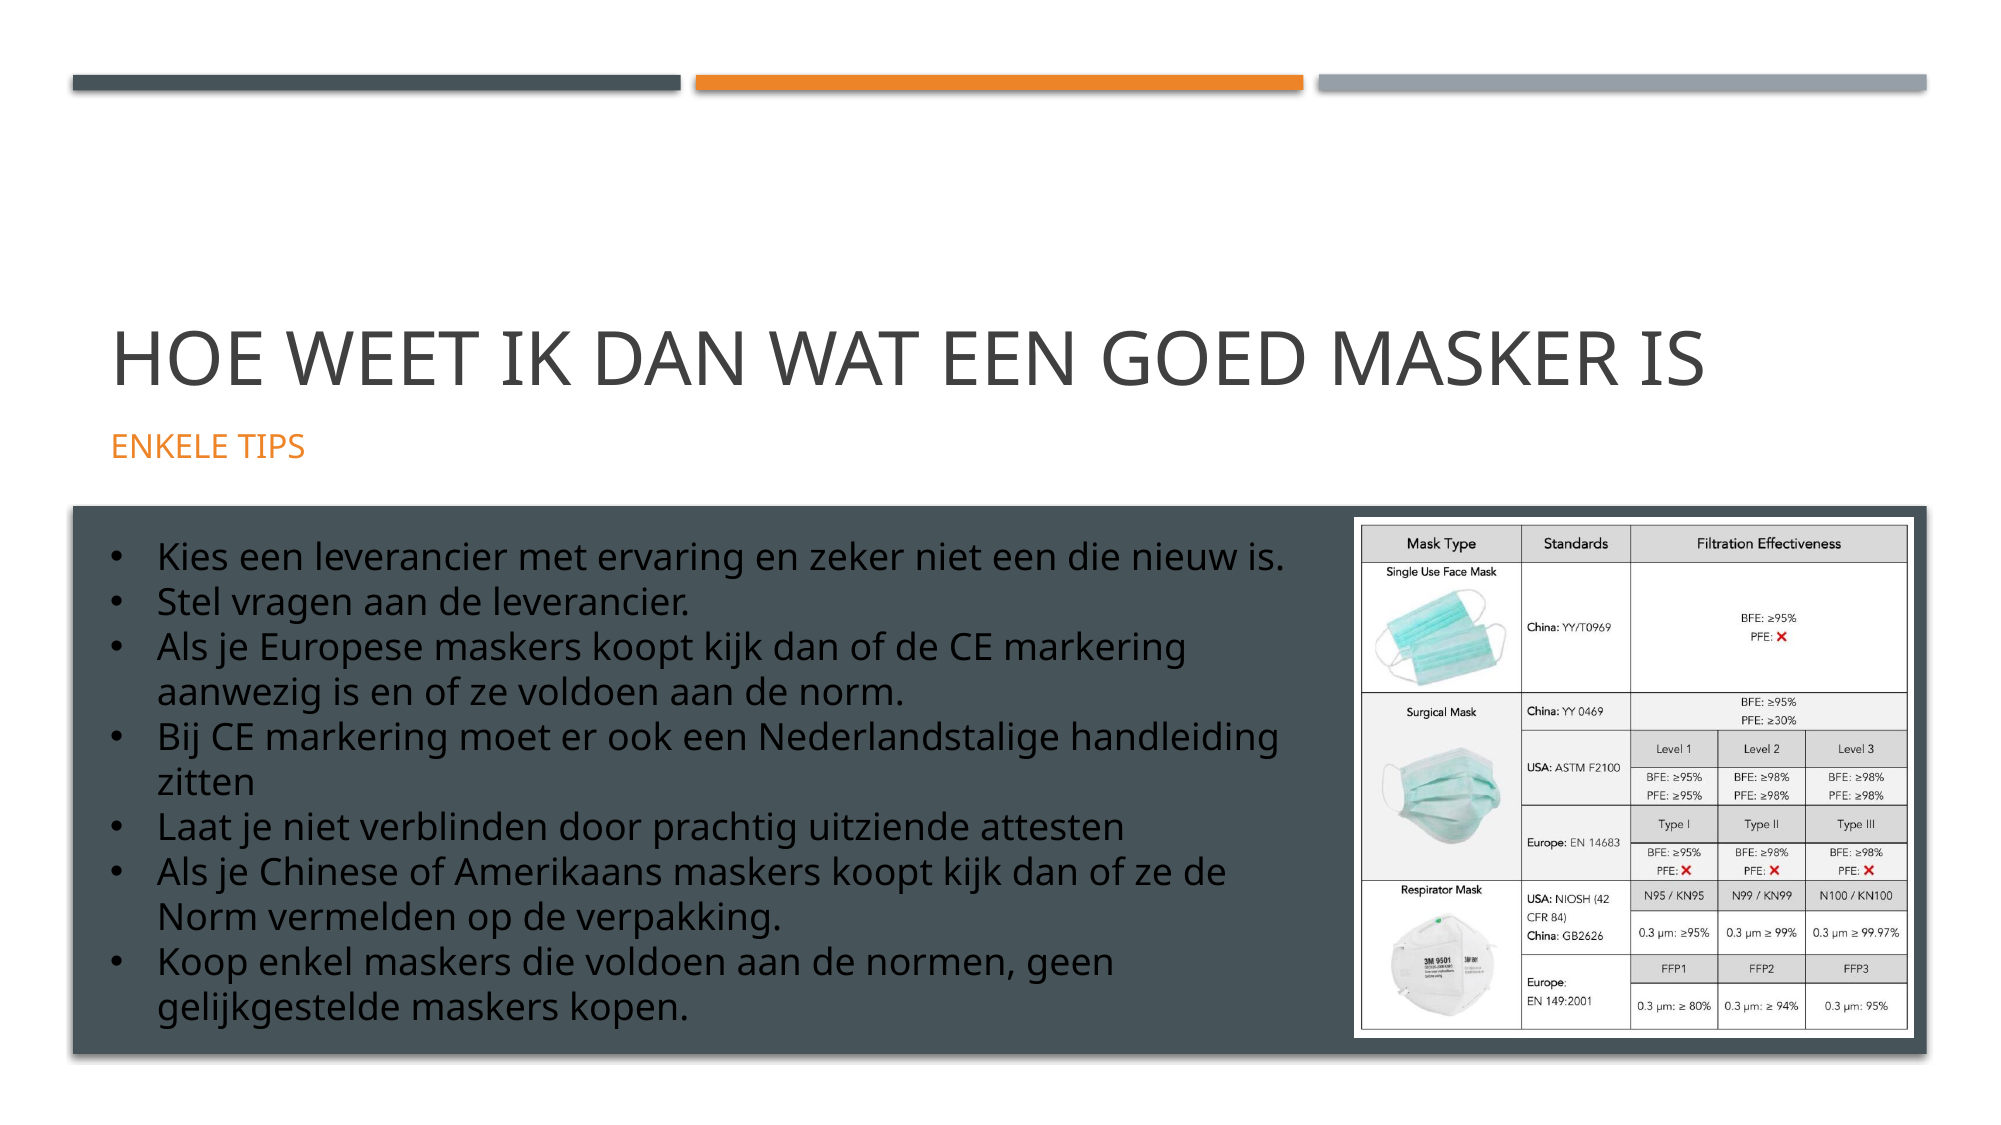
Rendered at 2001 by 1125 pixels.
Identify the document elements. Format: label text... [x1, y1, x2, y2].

text_box Kies een leverancier met ervaring en zeker niet een die nieuw is. Stel vragen aan de leverancier. Als je Europese maskers koopt kijk dan of de CE markering aanwezig is en of ze voldoen aan de norm. Bij CE markering moet er ook een Nederlandstalige handleiding zitten Laat je niet verblinden door prachtig uitziende attesten Als je Chinese of Amerikaans maskers koopt kijk dan of ze de Norm vermelden op de verpakking. Koop enkel maskers die voldoen aan de normen, geen gelijkgestelde maskers kopen. [95, 525, 1319, 1036]
title Hoe weet ik dan wat een goed masker is [95, 167, 1899, 409]
subtitle Enkele tips [95, 409, 1899, 507]
picture [1353, 516, 1915, 1039]
